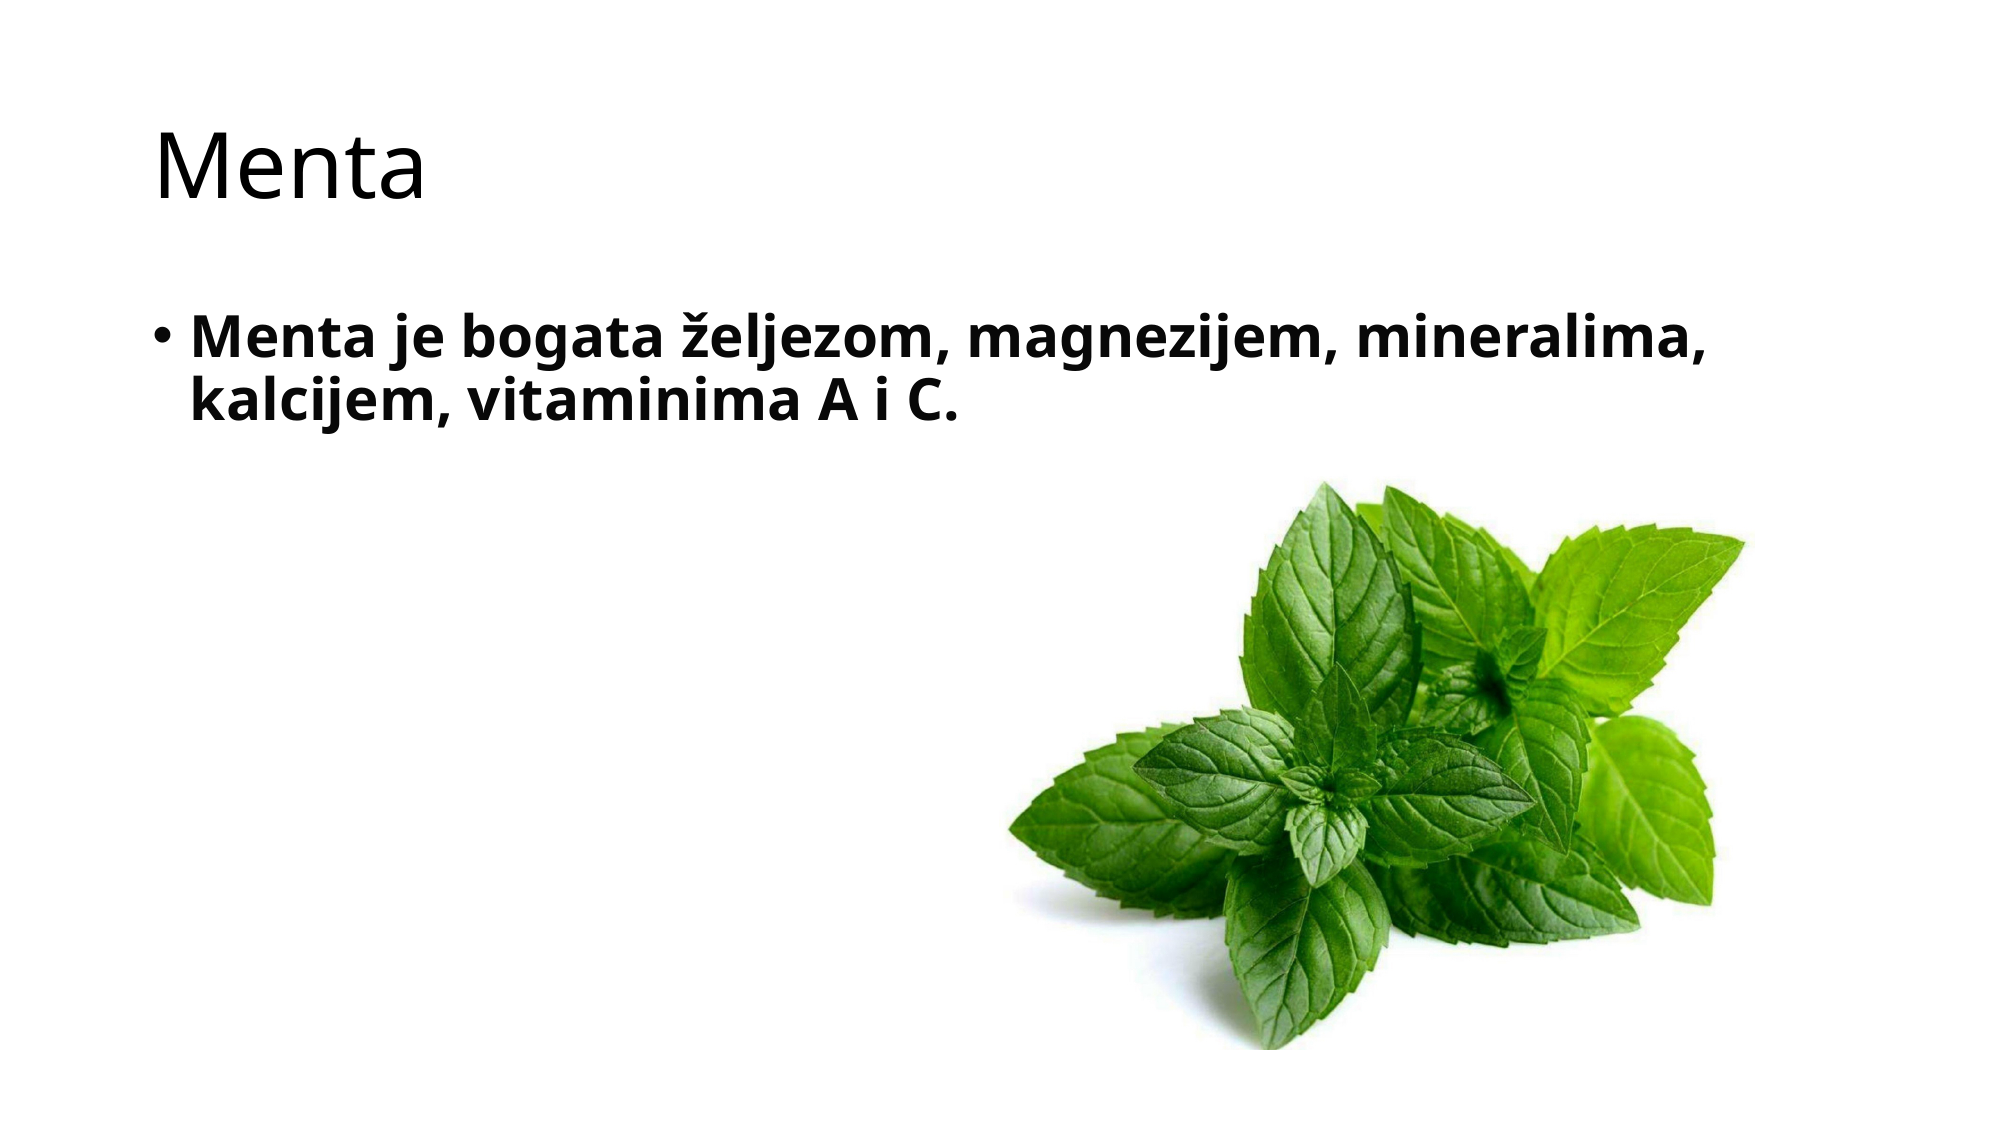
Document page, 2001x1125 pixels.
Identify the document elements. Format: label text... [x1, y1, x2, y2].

list Menta je bogata željezom, magnezijem, mineralima, kalcijem, vitaminima A i C. [137, 299, 1863, 1014]
title Menta [137, 59, 1863, 278]
picture [999, 404, 1755, 1050]
